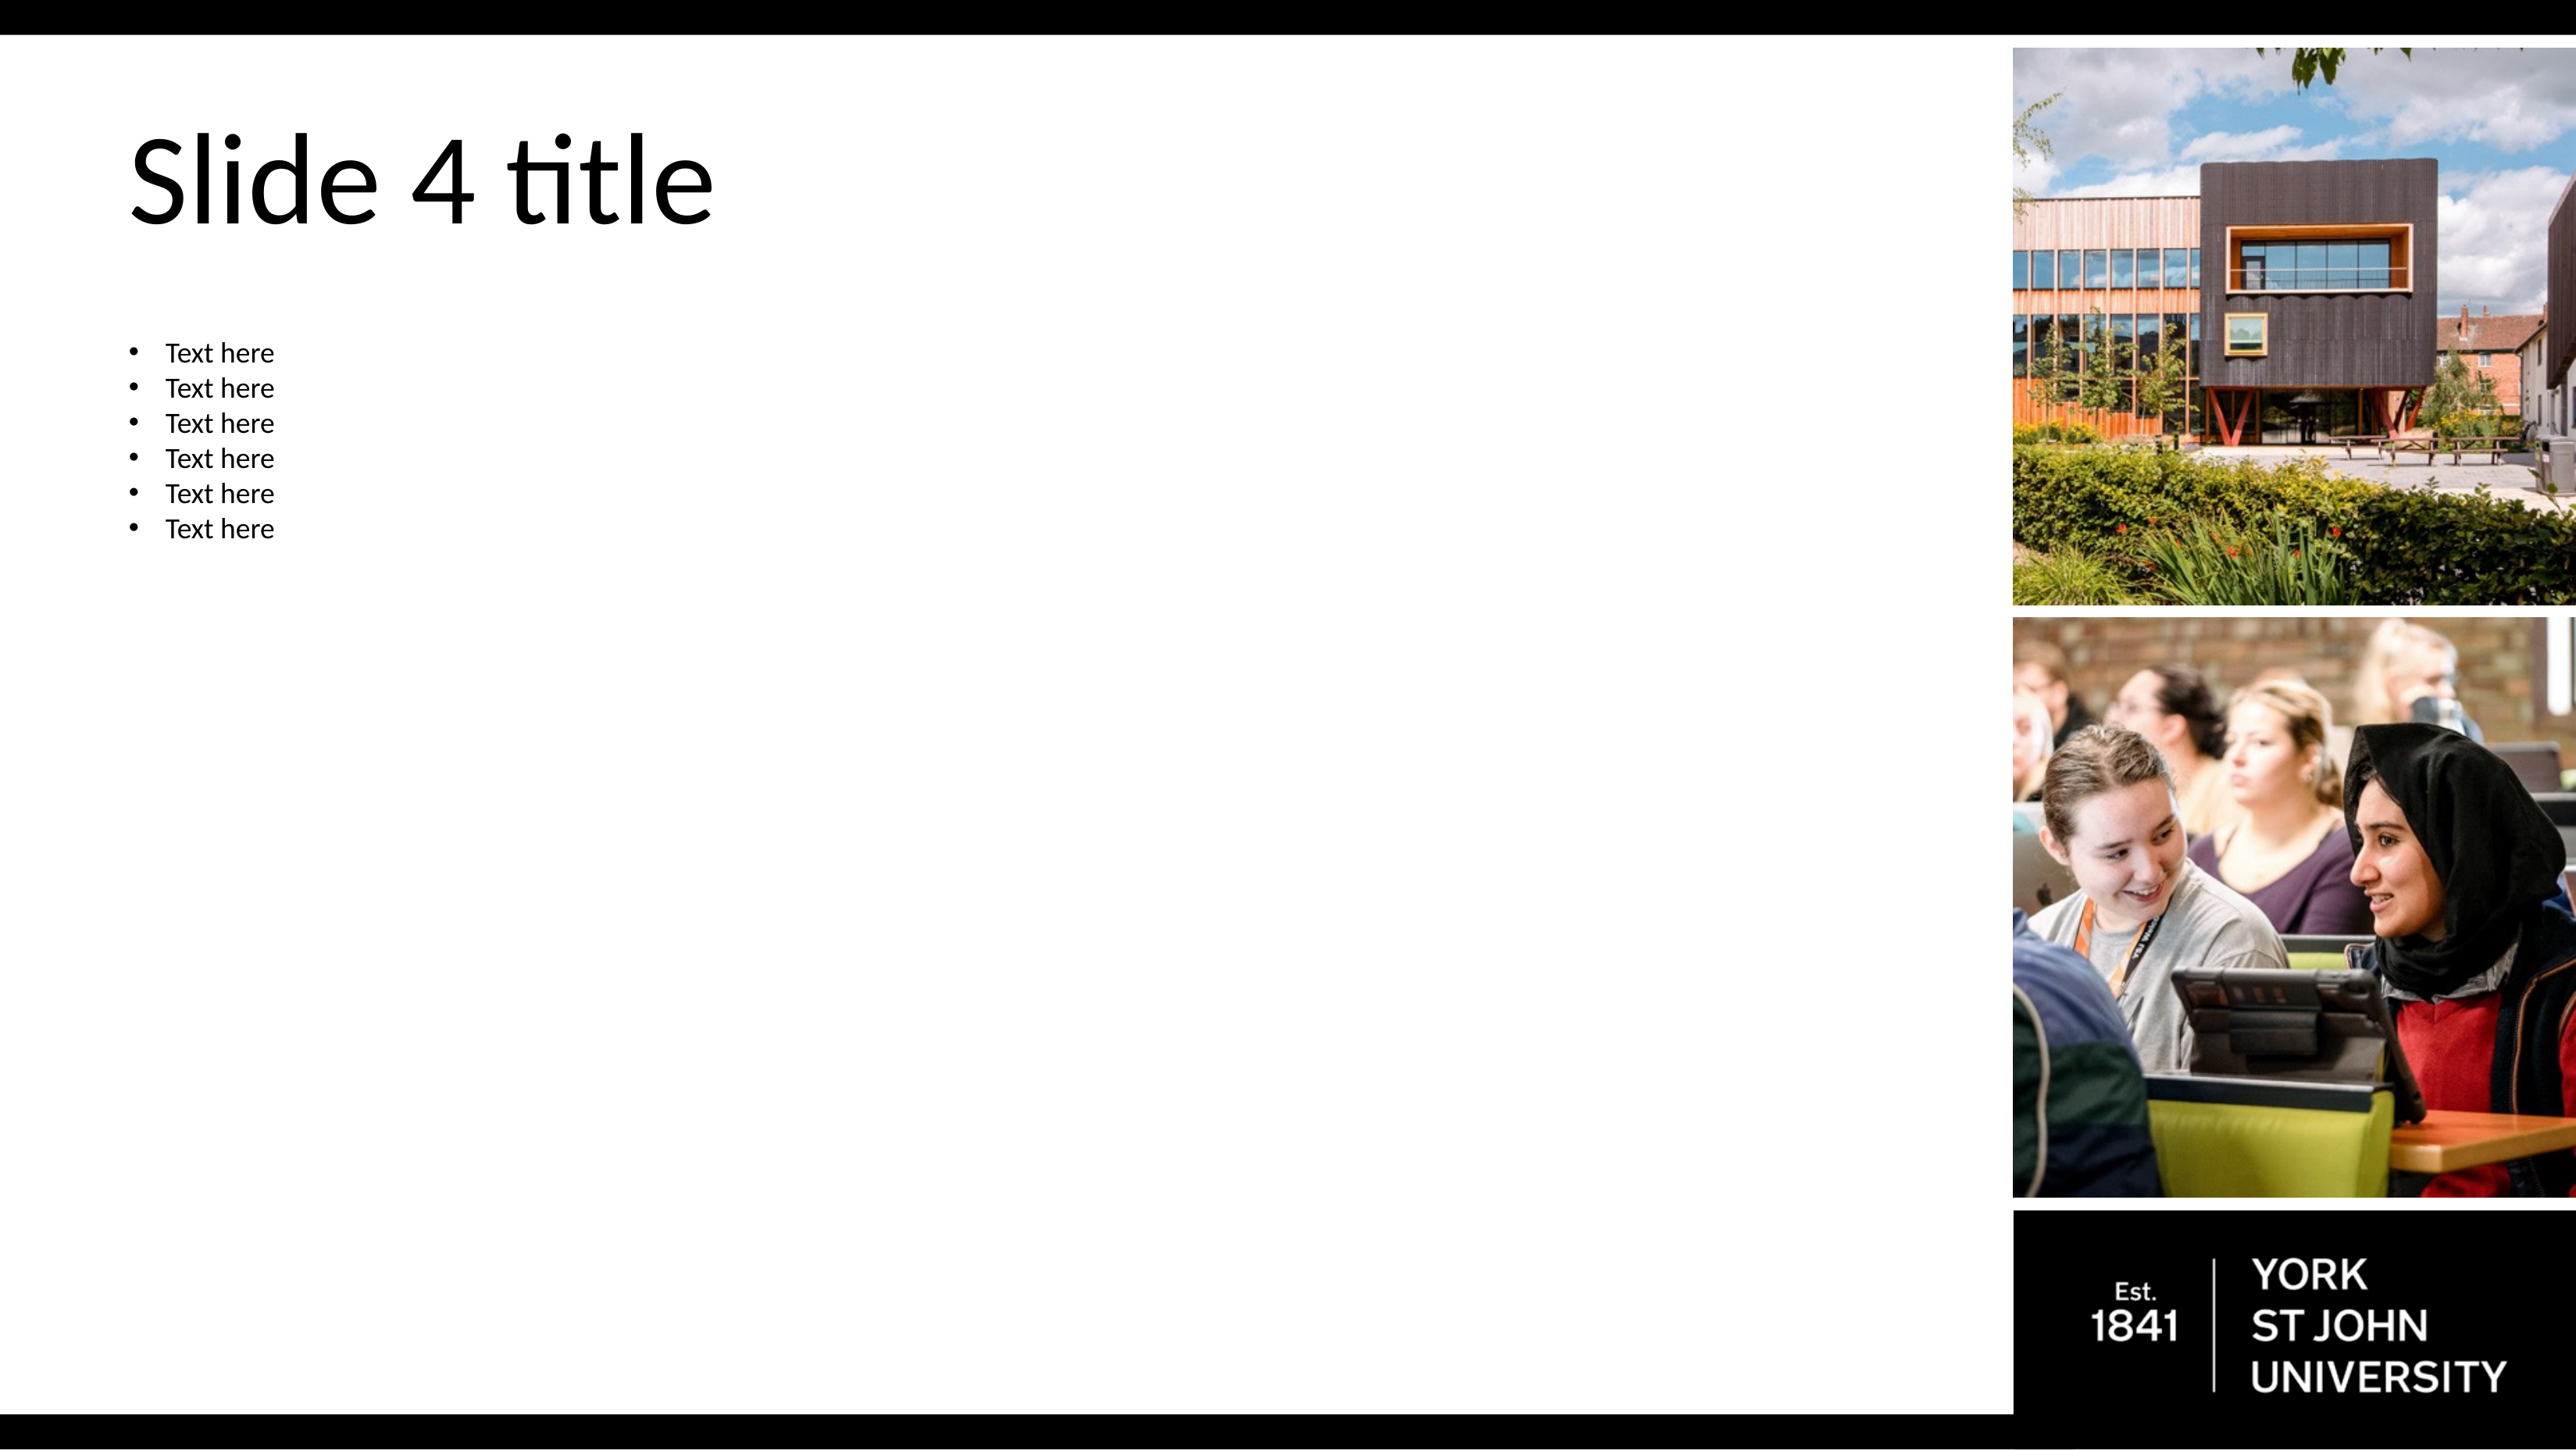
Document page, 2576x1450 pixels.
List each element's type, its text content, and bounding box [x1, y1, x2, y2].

text_box [0, 1414, 2013, 1450]
picture [2013, 48, 2576, 605]
text_box [0, 0, 2576, 35]
list Text here Text here Text here Text here Text here Text here [128, 333, 1950, 1321]
picture [2013, 616, 2576, 1198]
text_box [2013, 1210, 2576, 1450]
picture [2077, 1248, 2513, 1402]
title Slide 4 title [128, 92, 1943, 251]
